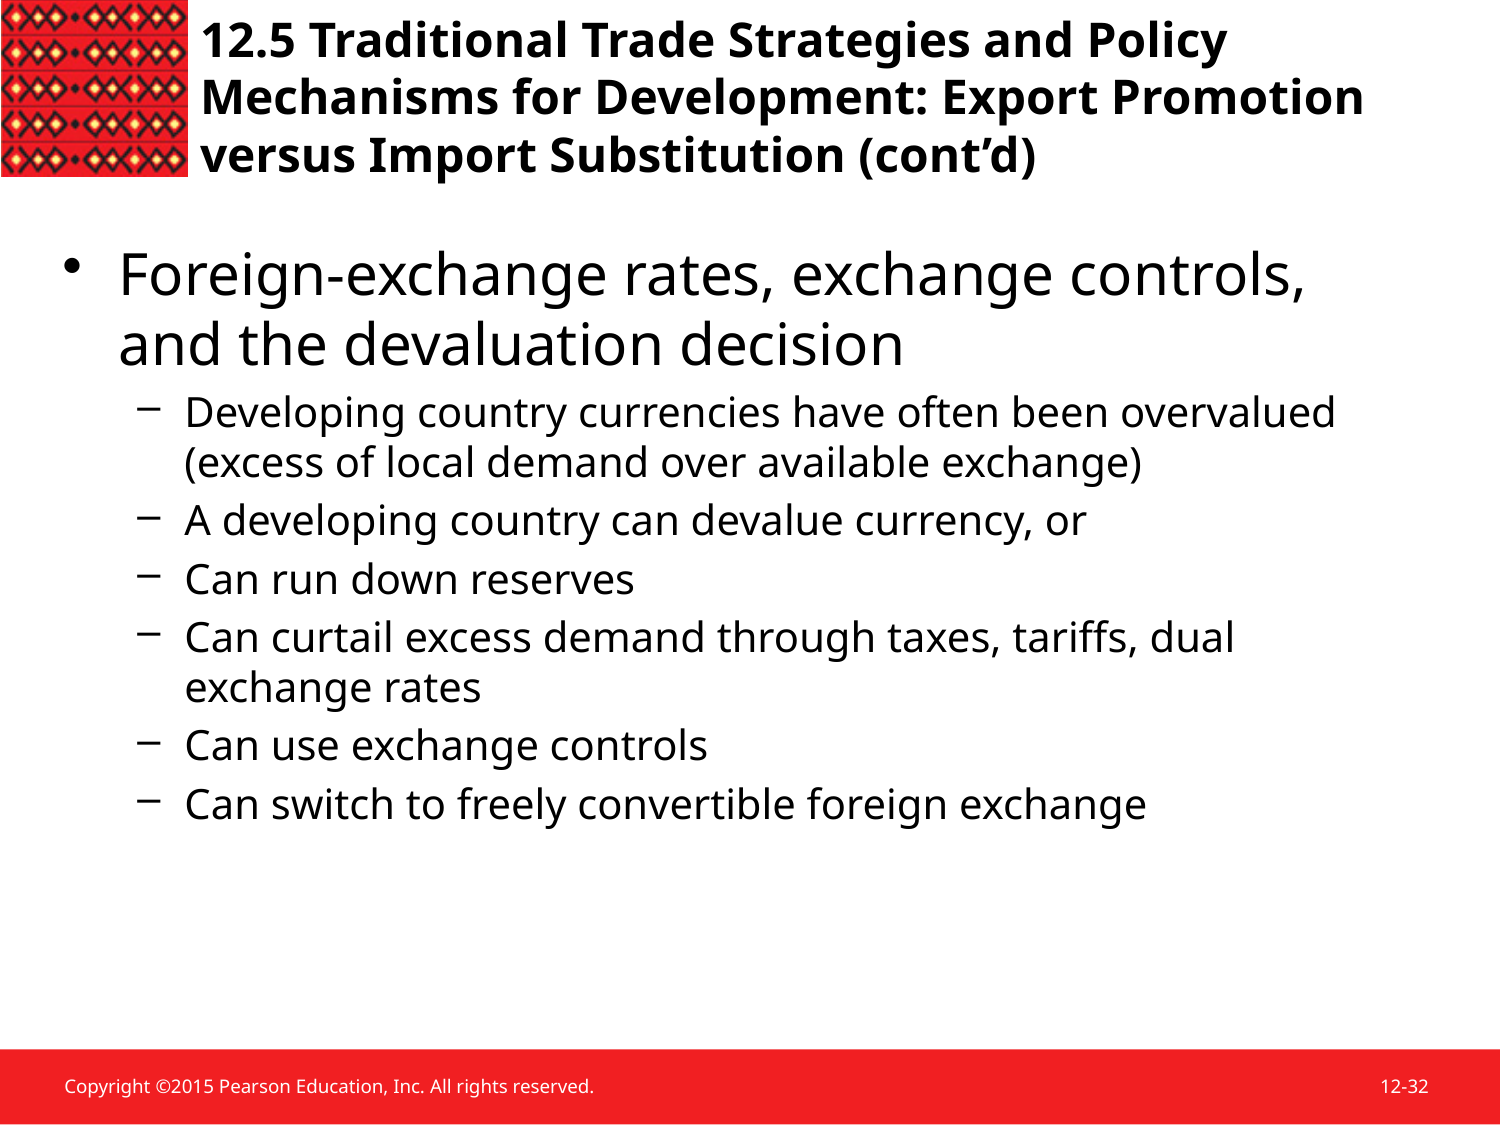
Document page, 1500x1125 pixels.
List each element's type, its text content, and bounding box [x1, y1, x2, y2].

text_box 12.5 Traditional Trade Strategies and Policy Mechanisms for Development: Export Promotion versus Import Substitution (cont’d) [199, 4, 1475, 188]
list Foreign-exchange rates, exchange controls, and the devaluation decision Developing country currencies have often been overvalued (excess of local demand over available exchange) A developing country can devalue currency, or Can run down reserves Can curtail excess demand through taxes, tariffs, dual exchange rates Can use exchange controls Can switch to freely convertible foreign exchange [62, 237, 1438, 1000]
picture [1, 0, 188, 177]
